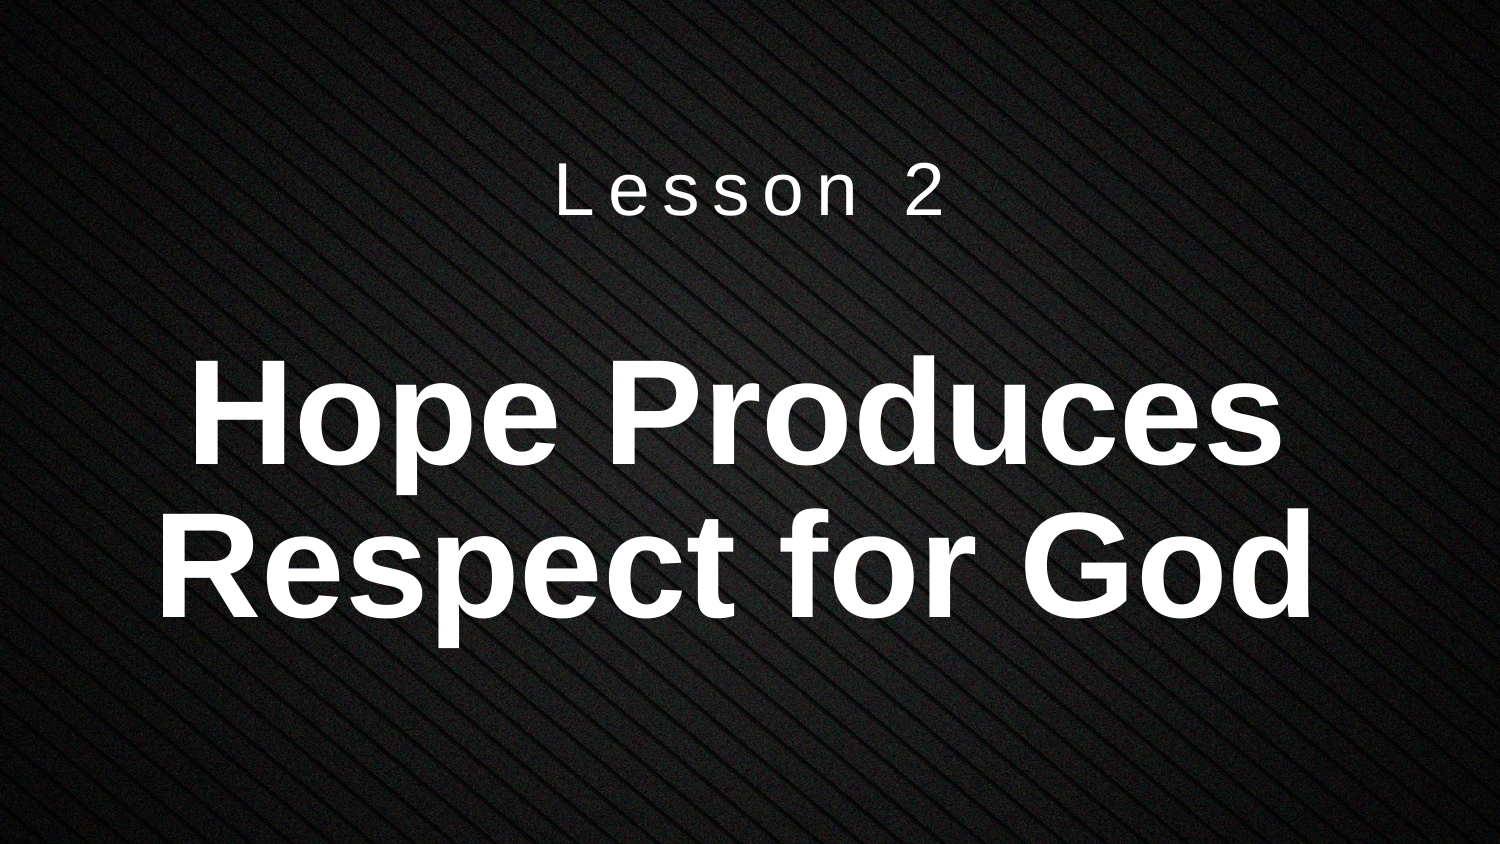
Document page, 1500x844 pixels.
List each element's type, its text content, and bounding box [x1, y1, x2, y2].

title Hope Produces Respect for God [99, 334, 1375, 747]
subtitle Lesson 2 [225, 159, 1275, 238]
picture [0, 0, 1500, 844]
